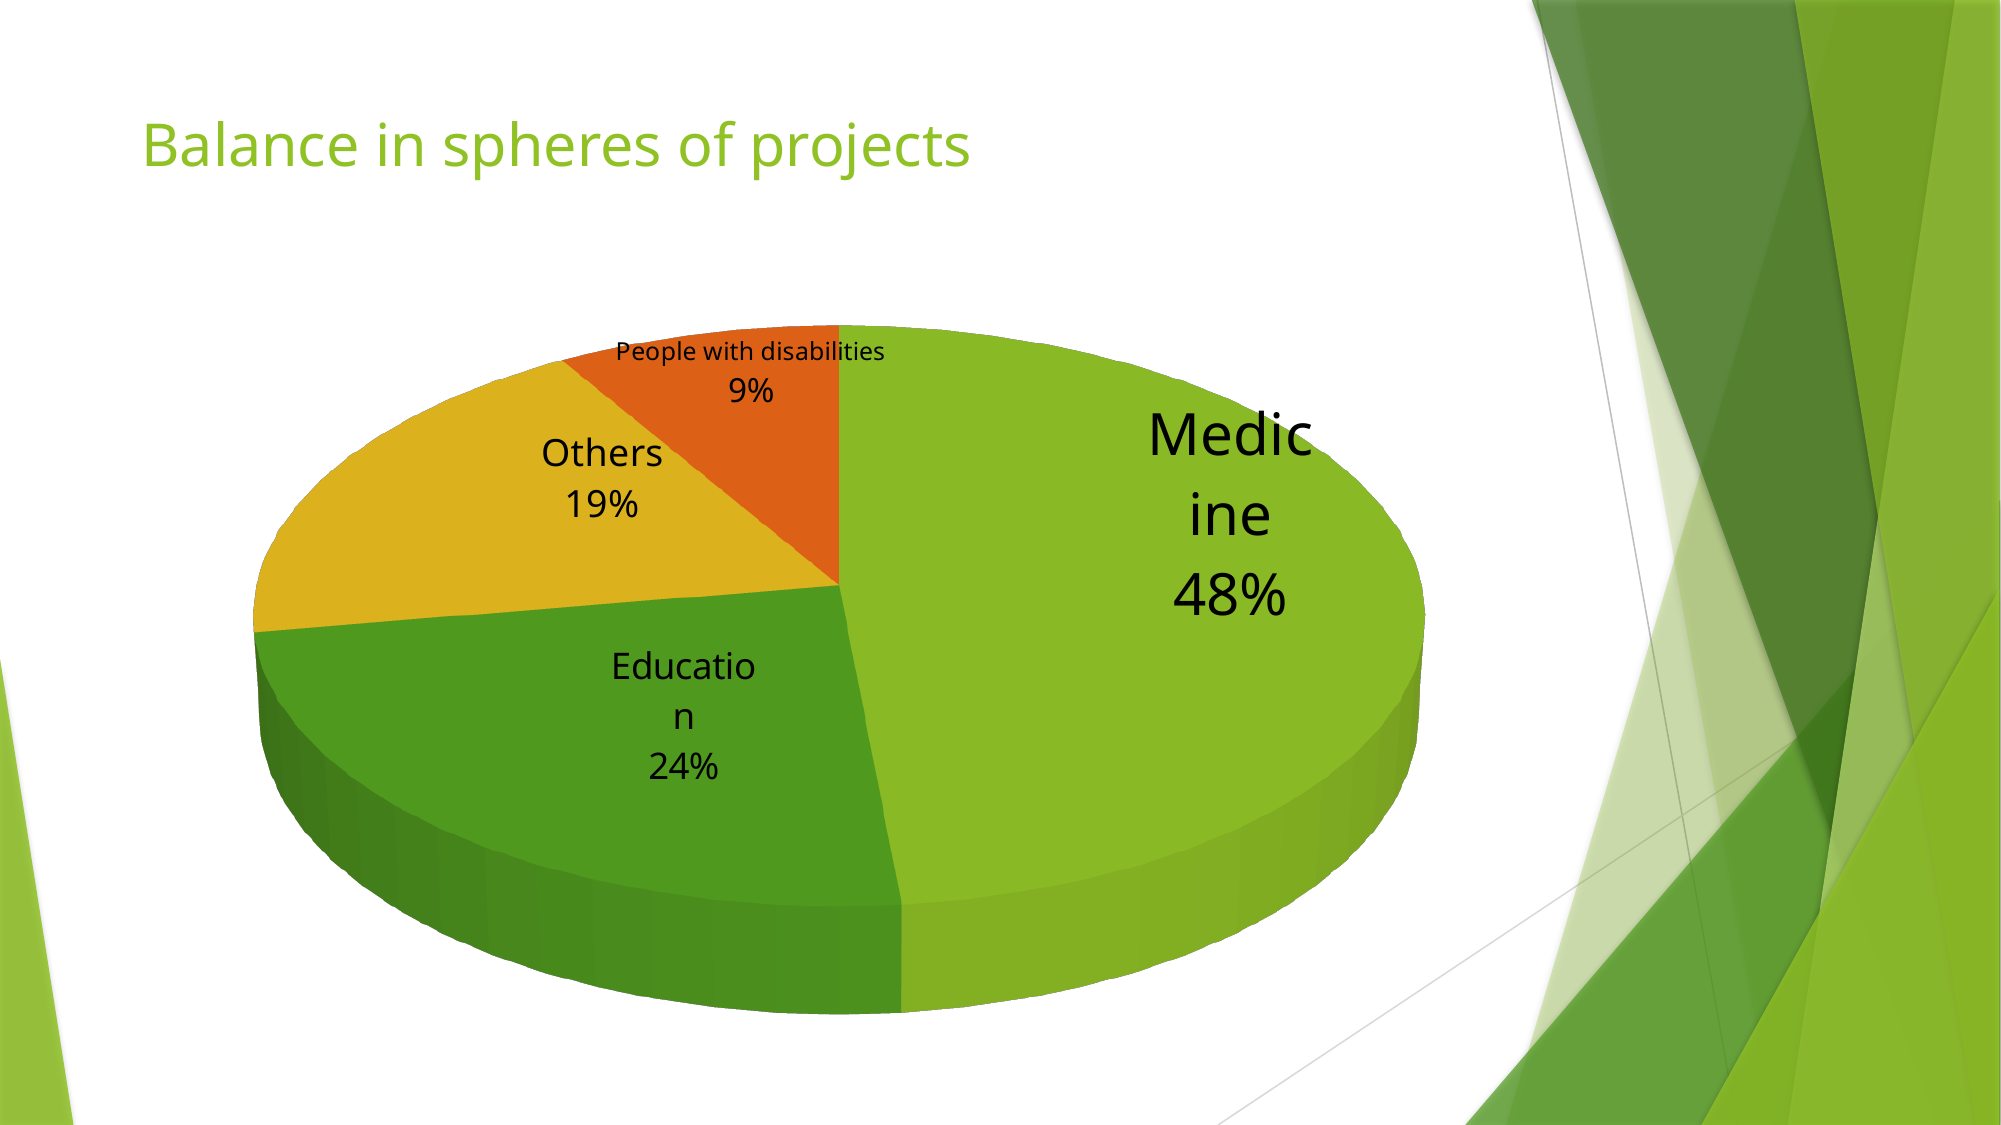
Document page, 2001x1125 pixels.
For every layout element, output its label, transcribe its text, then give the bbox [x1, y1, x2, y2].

chart [110, 197, 1735, 1125]
title Balance in spheres of projects [111, 99, 1121, 197]
